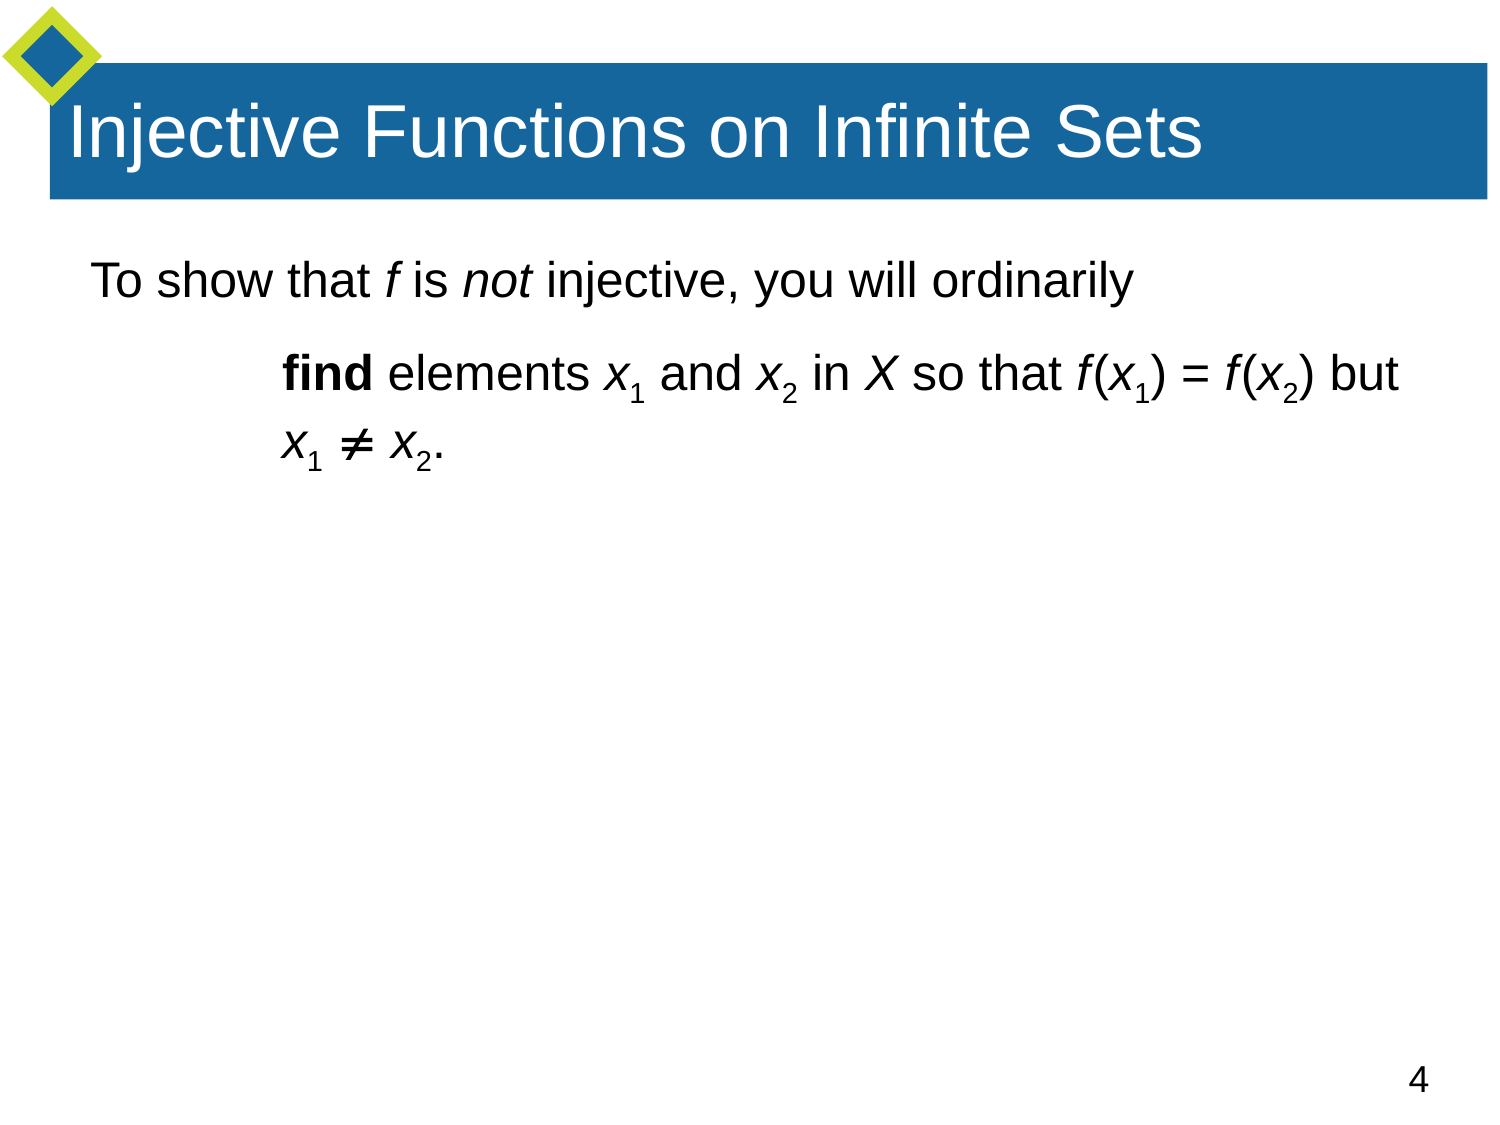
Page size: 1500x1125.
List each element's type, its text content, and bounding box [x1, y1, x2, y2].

list To show that f is not injective, you will ordinarily find elements x1 and x2 in X so that f (x1) = f (x2) but x1  x2. [75, 239, 1425, 1103]
title Injective Functions on Infinite Sets [52, 33, 1403, 221]
